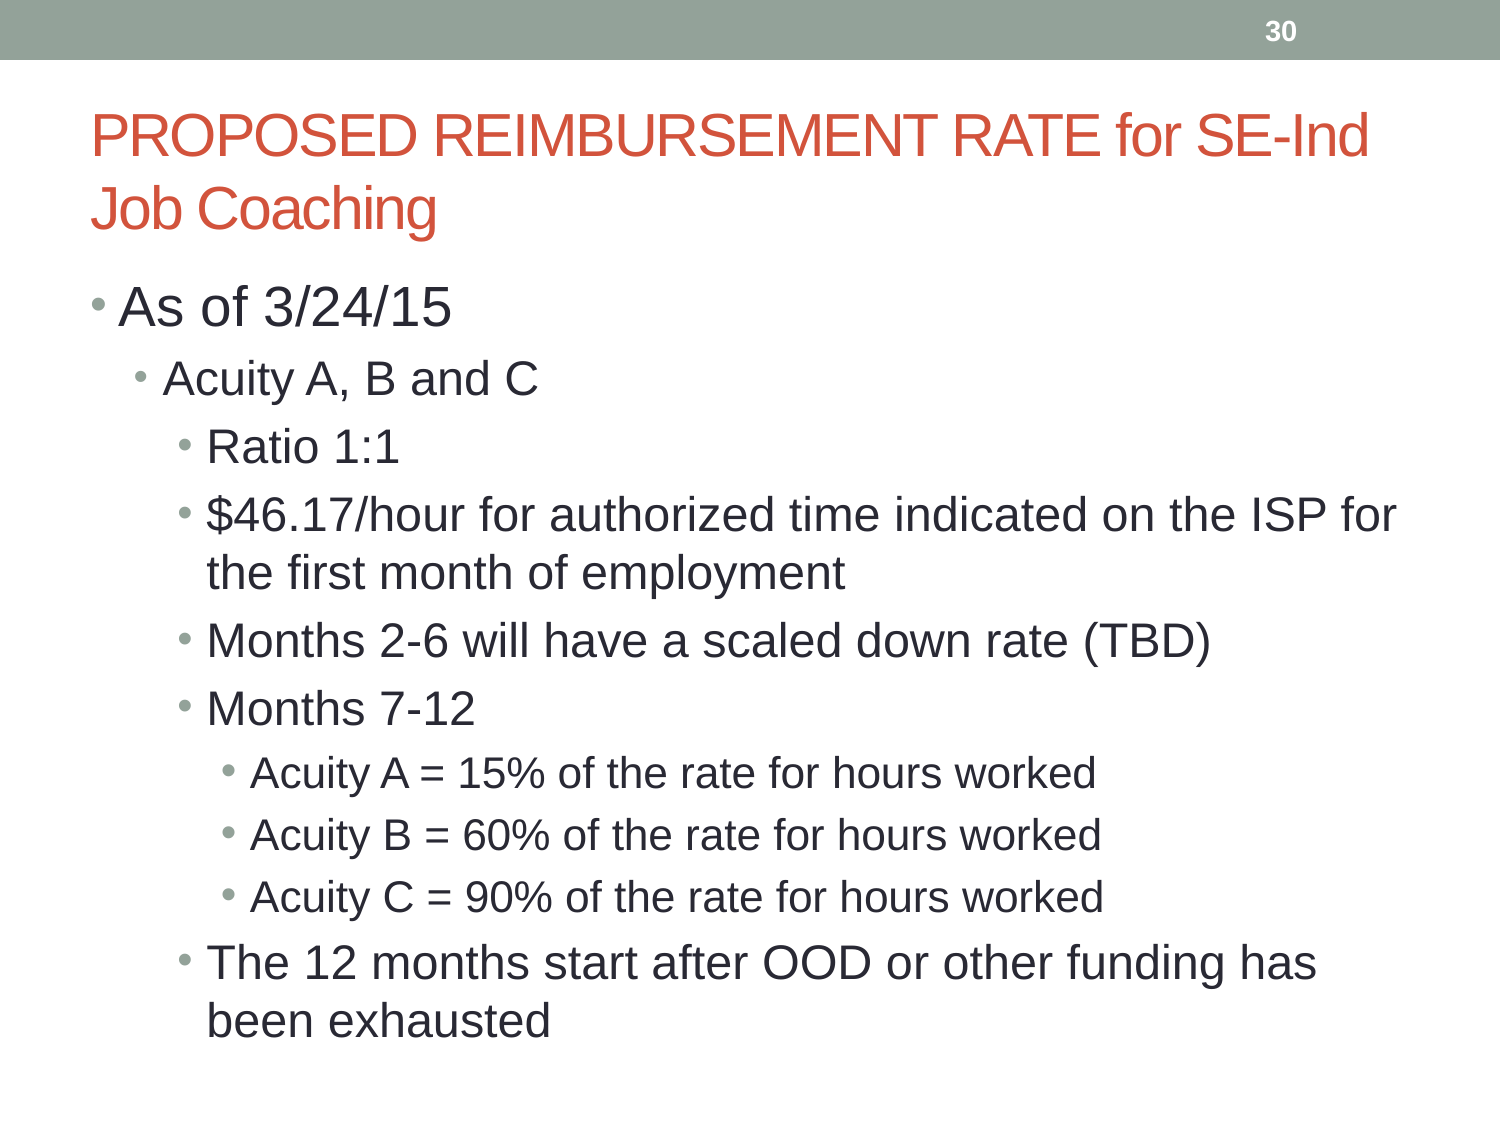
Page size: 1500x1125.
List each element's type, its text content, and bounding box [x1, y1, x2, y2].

title PROPOSED REIMBURSEMENT RATE for SE-Ind Job Coaching [75, 87, 1425, 250]
list As of 3/24/15 Acuity A, B and C Ratio 1:1 $46.17/hour for authorized time indicated on the ISP for the first month of employment Months 2-6 will have a scaled down rate (TBD) Months 7-12 Acuity A = 15% of the rate for hours worked Acuity B = 60% of the rate for hours worked Acuity C = 90% of the rate for hours worked The 12 months start after OOD or other funding has been exhausted [75, 262, 1425, 1063]
slide_number 30 [1250, 3, 1425, 57]
